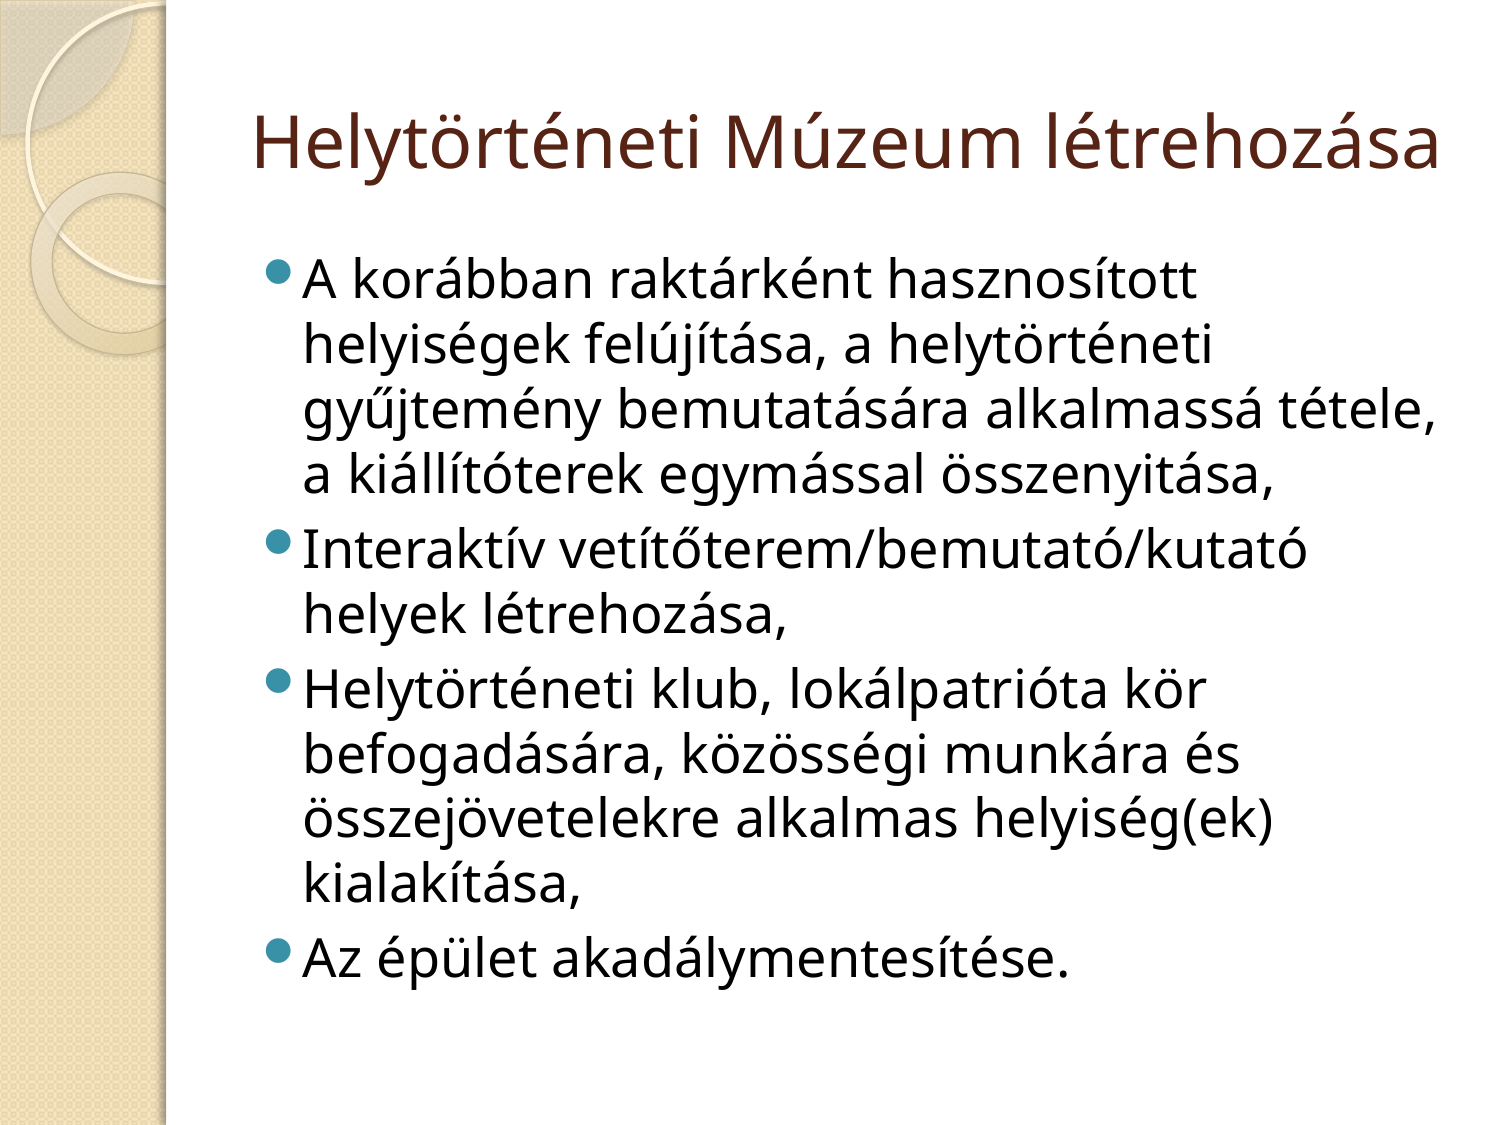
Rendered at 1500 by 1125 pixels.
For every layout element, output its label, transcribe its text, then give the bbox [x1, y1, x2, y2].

list A korábban raktárként hasznosított helyiségek felújítása, a helytörténeti gyűjtemény bemutatására alkalmassá tétele, a kiállítóterek egymással összenyitása, Interaktív vetítőterem/bemutató/kutató helyek létrehozása, Helytörténeti klub, lokálpatrióta kör befogadására, közösségi munkára és összejövetelekre alkalmas helyiség(ek) kialakítása, Az épület akadálymentesítése. [235, 237, 1466, 1026]
title Helytörténeti Múzeum létrehozása [235, 45, 1466, 233]
